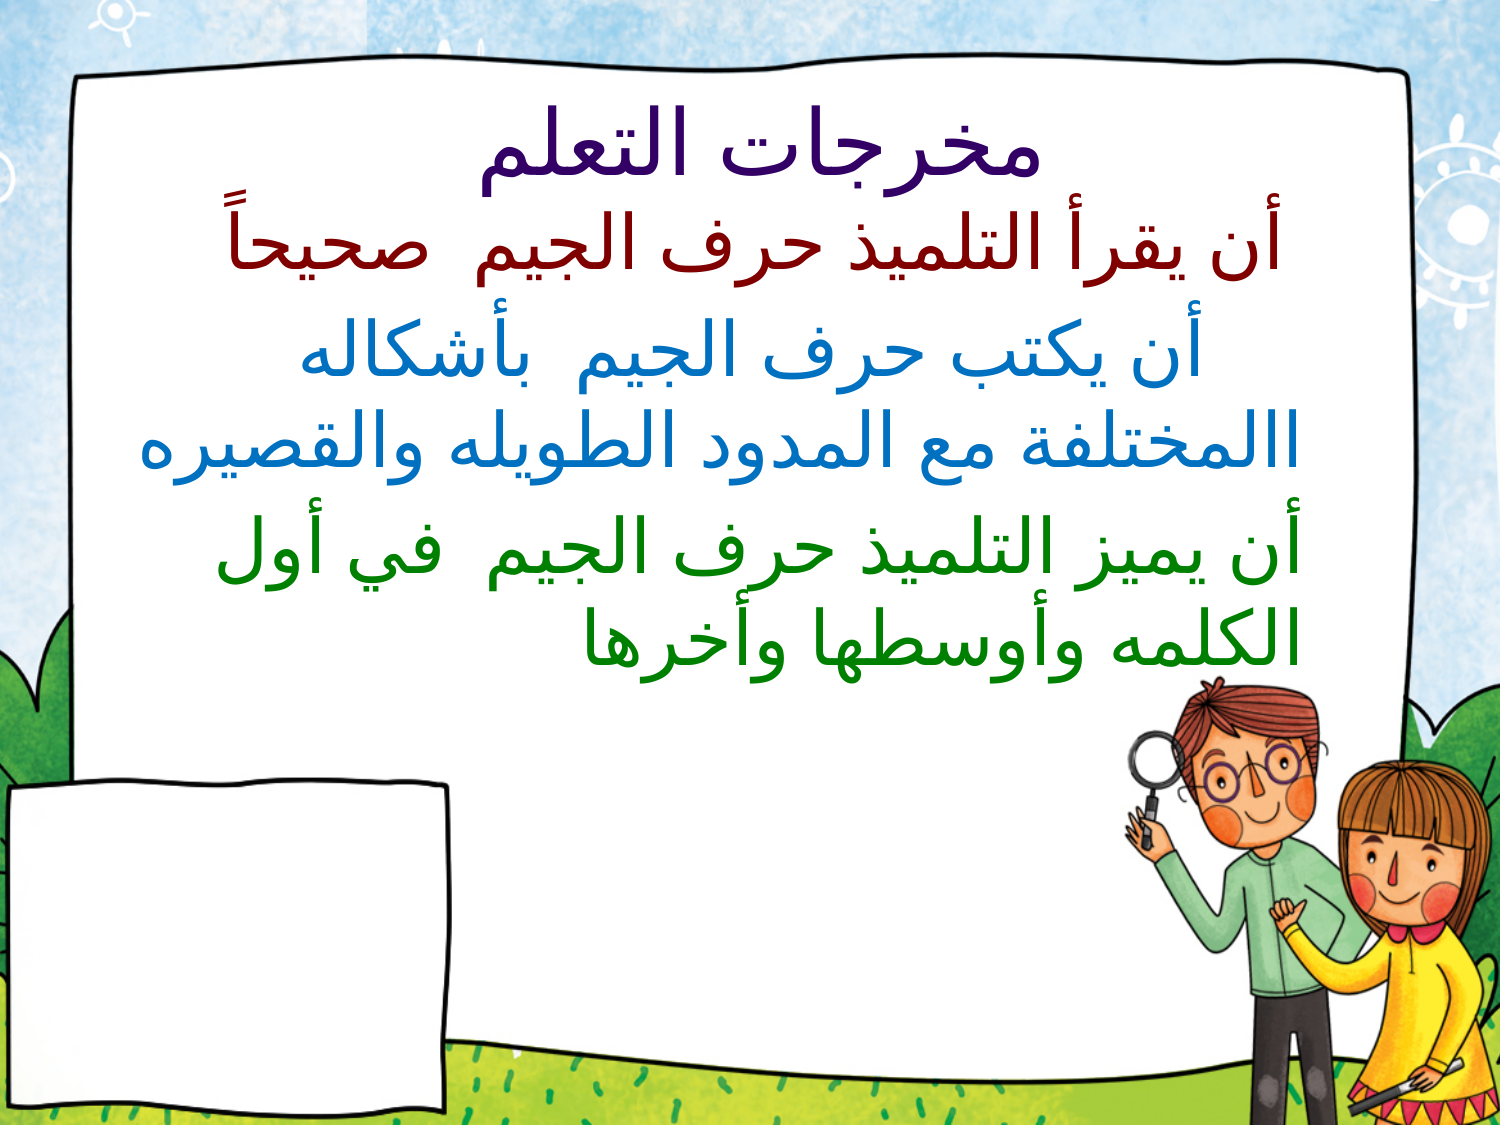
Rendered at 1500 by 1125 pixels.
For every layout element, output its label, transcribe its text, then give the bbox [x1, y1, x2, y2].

list أن يقرأ التلميذ حرف الجيم صحيحاً أن يكتب حرف الجيم بأشكاله االمختلفة مع المدود الطويله والقصيره أن يميز التلميذ حرف الجيم في أول الكلمه وأوسطها وأخرها [75, 186, 1320, 757]
picture [0, 0, 1500, 1125]
title مخرجات التعلم [75, 45, 1425, 233]
